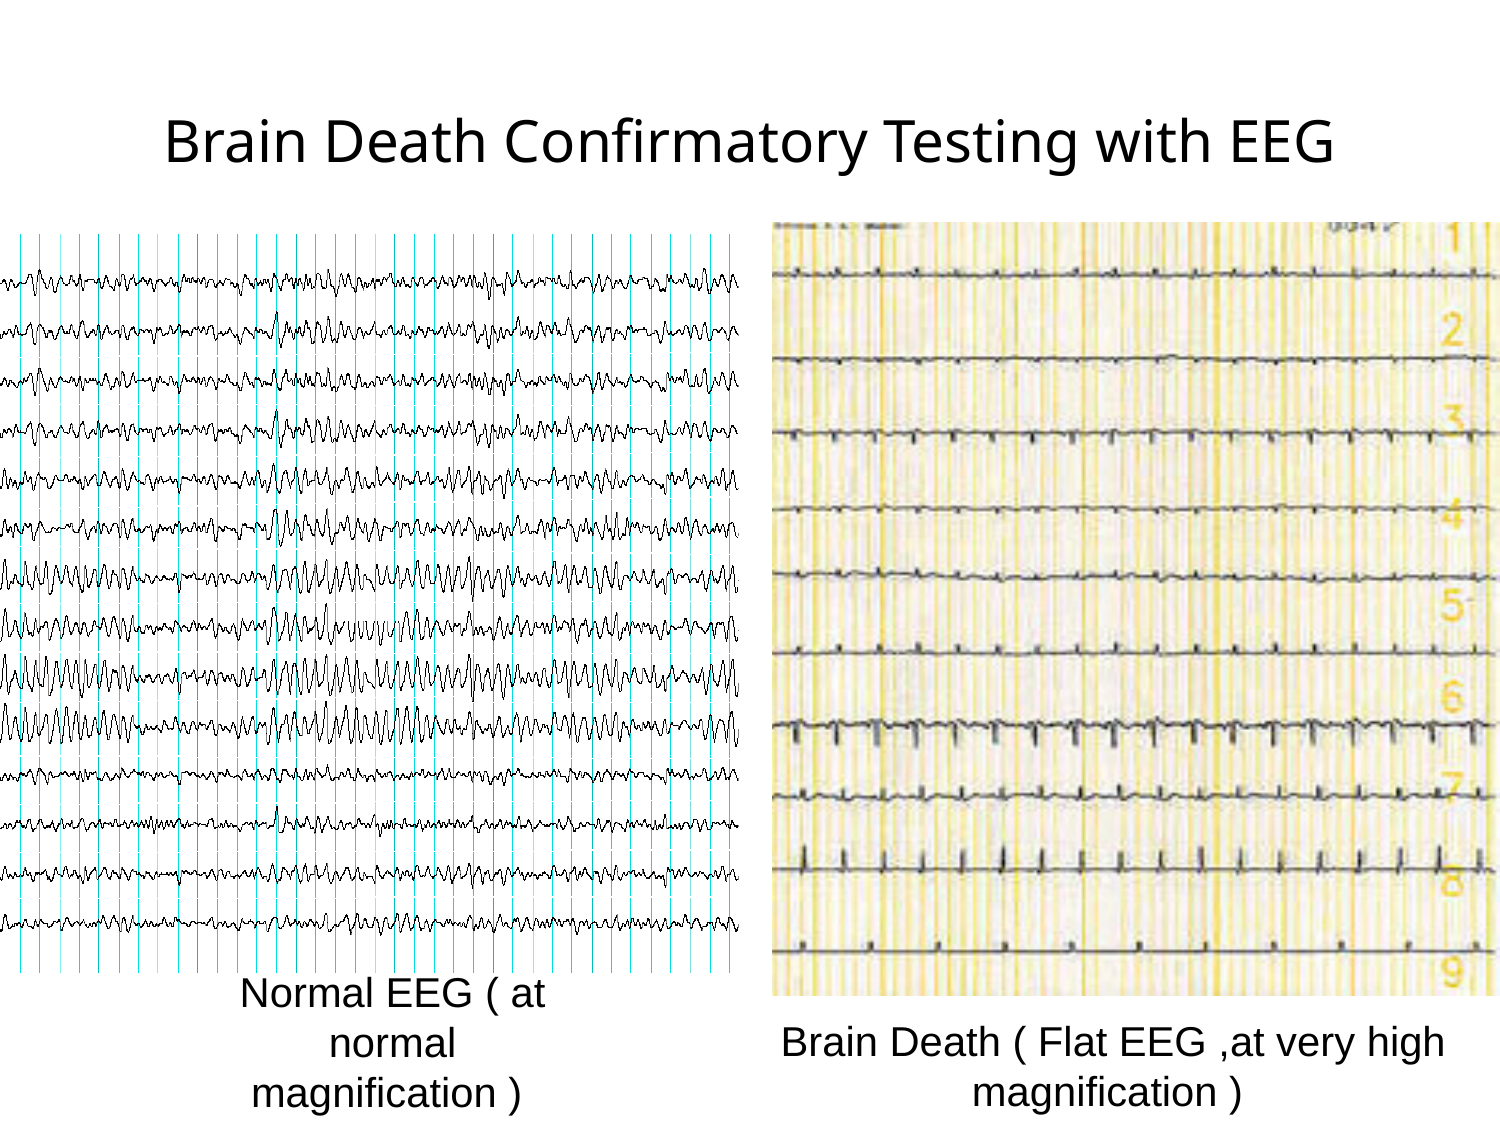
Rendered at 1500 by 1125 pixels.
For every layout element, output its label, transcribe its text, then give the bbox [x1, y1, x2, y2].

title Brain Death Confirmatory Testing with EEG [75, 45, 1425, 233]
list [772, 222, 1500, 997]
text_box Brain Death ( Flat EEG ,at very high magnification ) [726, 1007, 1500, 1123]
text_box Normal EEG ( at normal magnification ) [222, 1005, 563, 1124]
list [0, 234, 739, 997]
